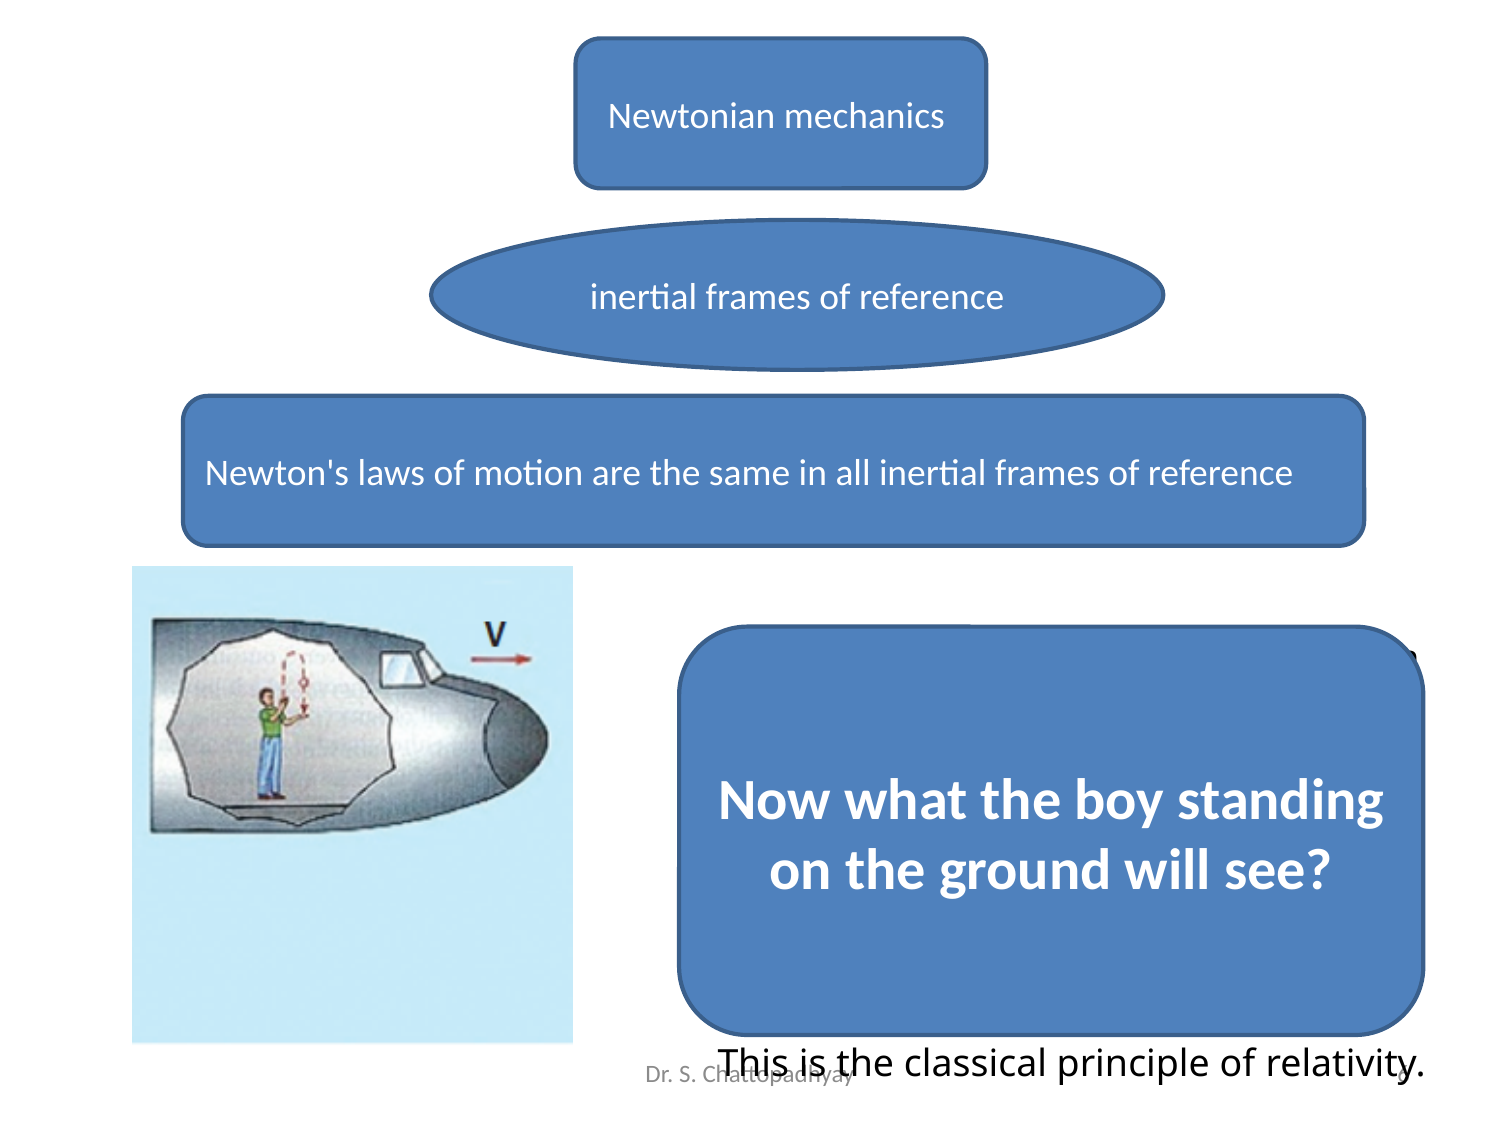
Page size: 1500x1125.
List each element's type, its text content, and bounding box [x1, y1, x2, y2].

text_box Now what the boy standing on the ground will see? [676, 624, 1426, 1038]
picture [132, 566, 573, 1047]
text_box inertial frames of reference [428, 217, 1166, 372]
footer Dr. S. Chattopadhyay [512, 1042, 988, 1103]
text_box Newtonian mechanics [573, 36, 989, 191]
slide_number 6 [1074, 1042, 1425, 1103]
text_box Newton's laws of motion are the same in all inertial frames of reference [180, 393, 1367, 548]
text_box Throw a ball up in the air while riding in a aero-plane the bodies move just as they do on earth. Both Galileo and Newton were deeply aware of this principle that the laws of mechanics are the same in all inertial reference frames. This is the classical principle of relativity. [702, 626, 1453, 1092]
